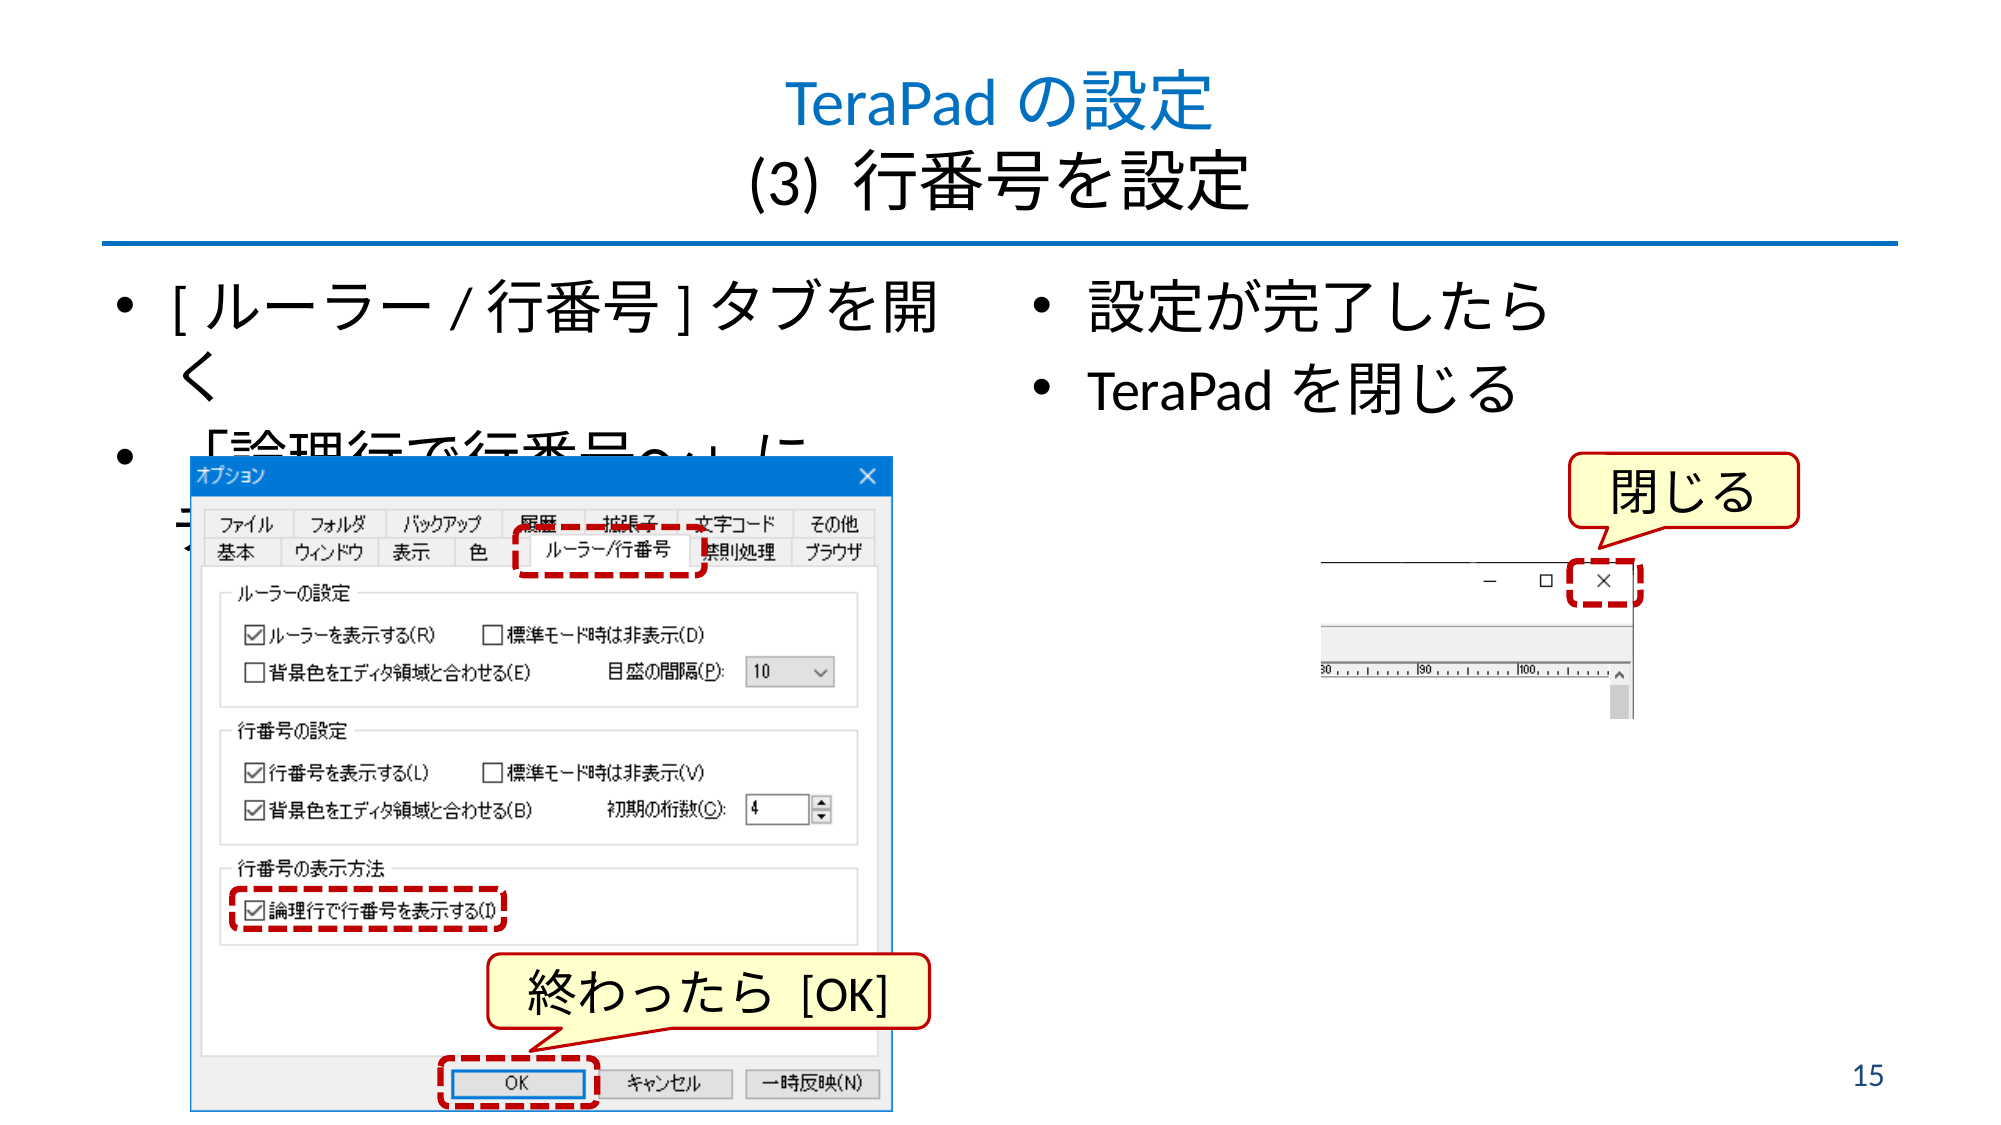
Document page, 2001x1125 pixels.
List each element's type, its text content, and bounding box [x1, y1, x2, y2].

list 設定が完了したら TeraPadを閉じる [1016, 262, 1900, 1005]
text_box [1632, 559, 1643, 604]
picture [1320, 562, 1634, 719]
title TeraPadの設定 (3) 行番号を設定 [99, 45, 1900, 233]
picture [190, 456, 893, 1112]
list [ルーラー/行番号]タブを開く 「論理行で行番号～」にチェック [99, 262, 984, 1005]
slide_number 15 [1433, 1042, 1900, 1103]
text_box 終わったら [OK] [896, 951, 932, 1031]
text_box 閉じる [1567, 451, 1801, 551]
